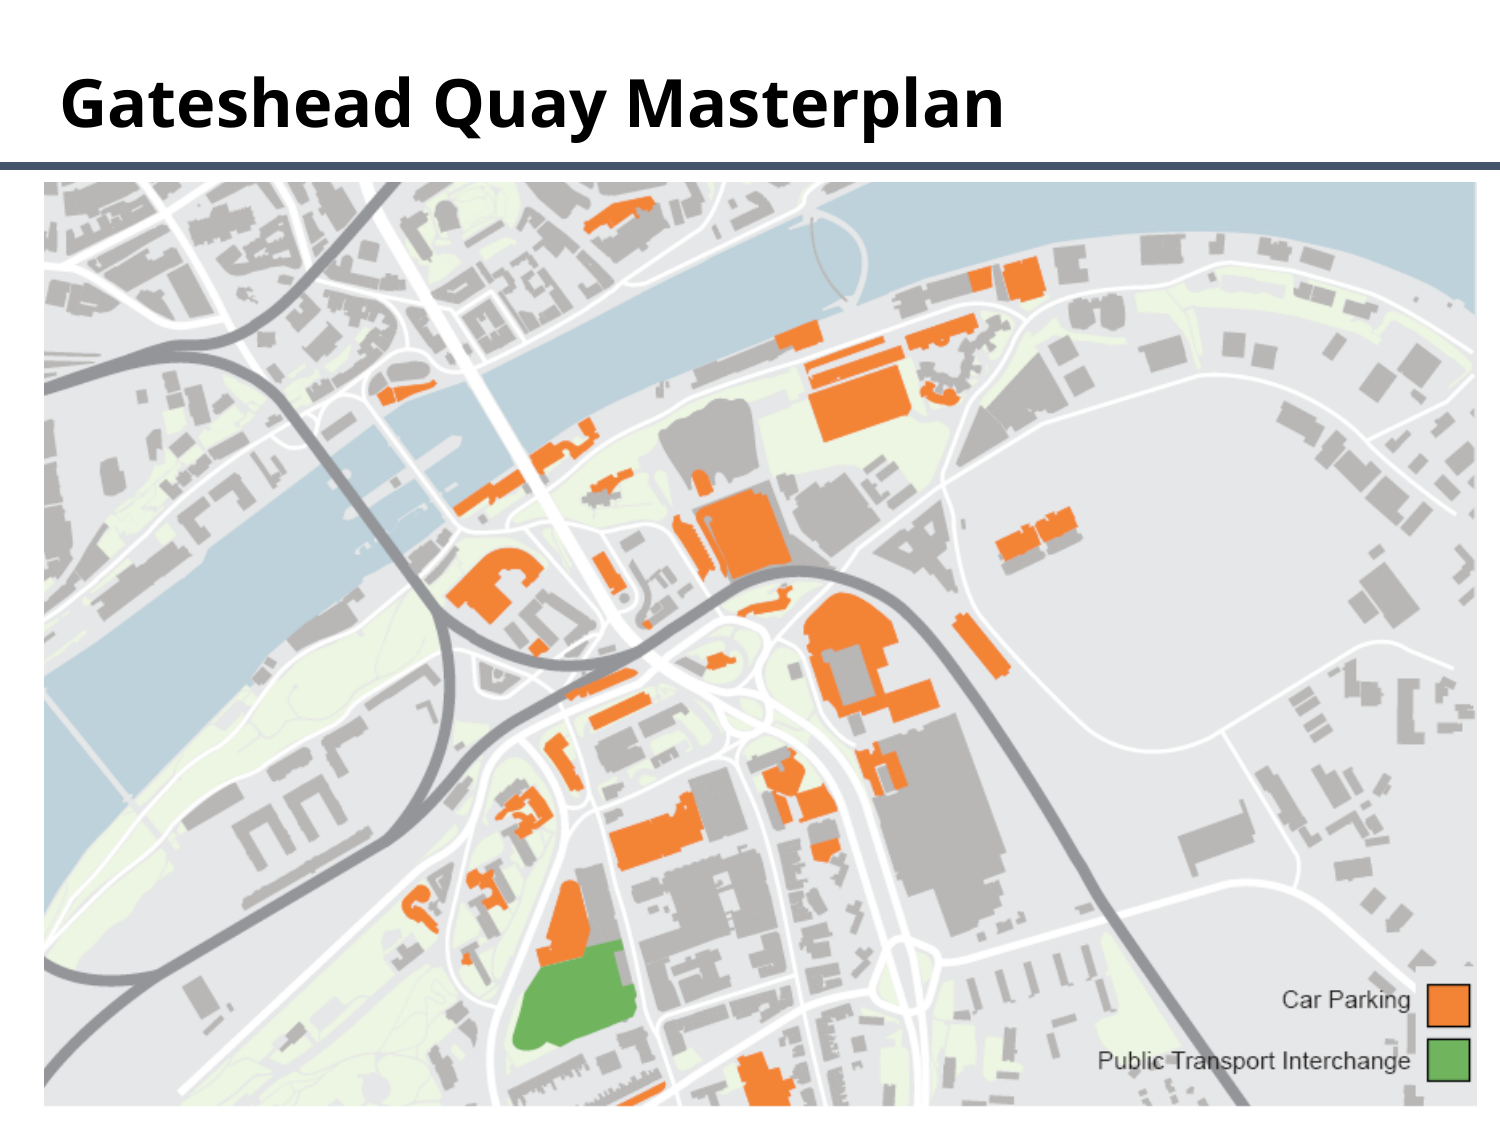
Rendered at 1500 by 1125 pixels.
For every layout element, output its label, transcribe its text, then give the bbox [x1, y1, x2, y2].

picture [44, 182, 1477, 1108]
text_box Gateshead Quay Masterplan [44, 53, 1444, 149]
